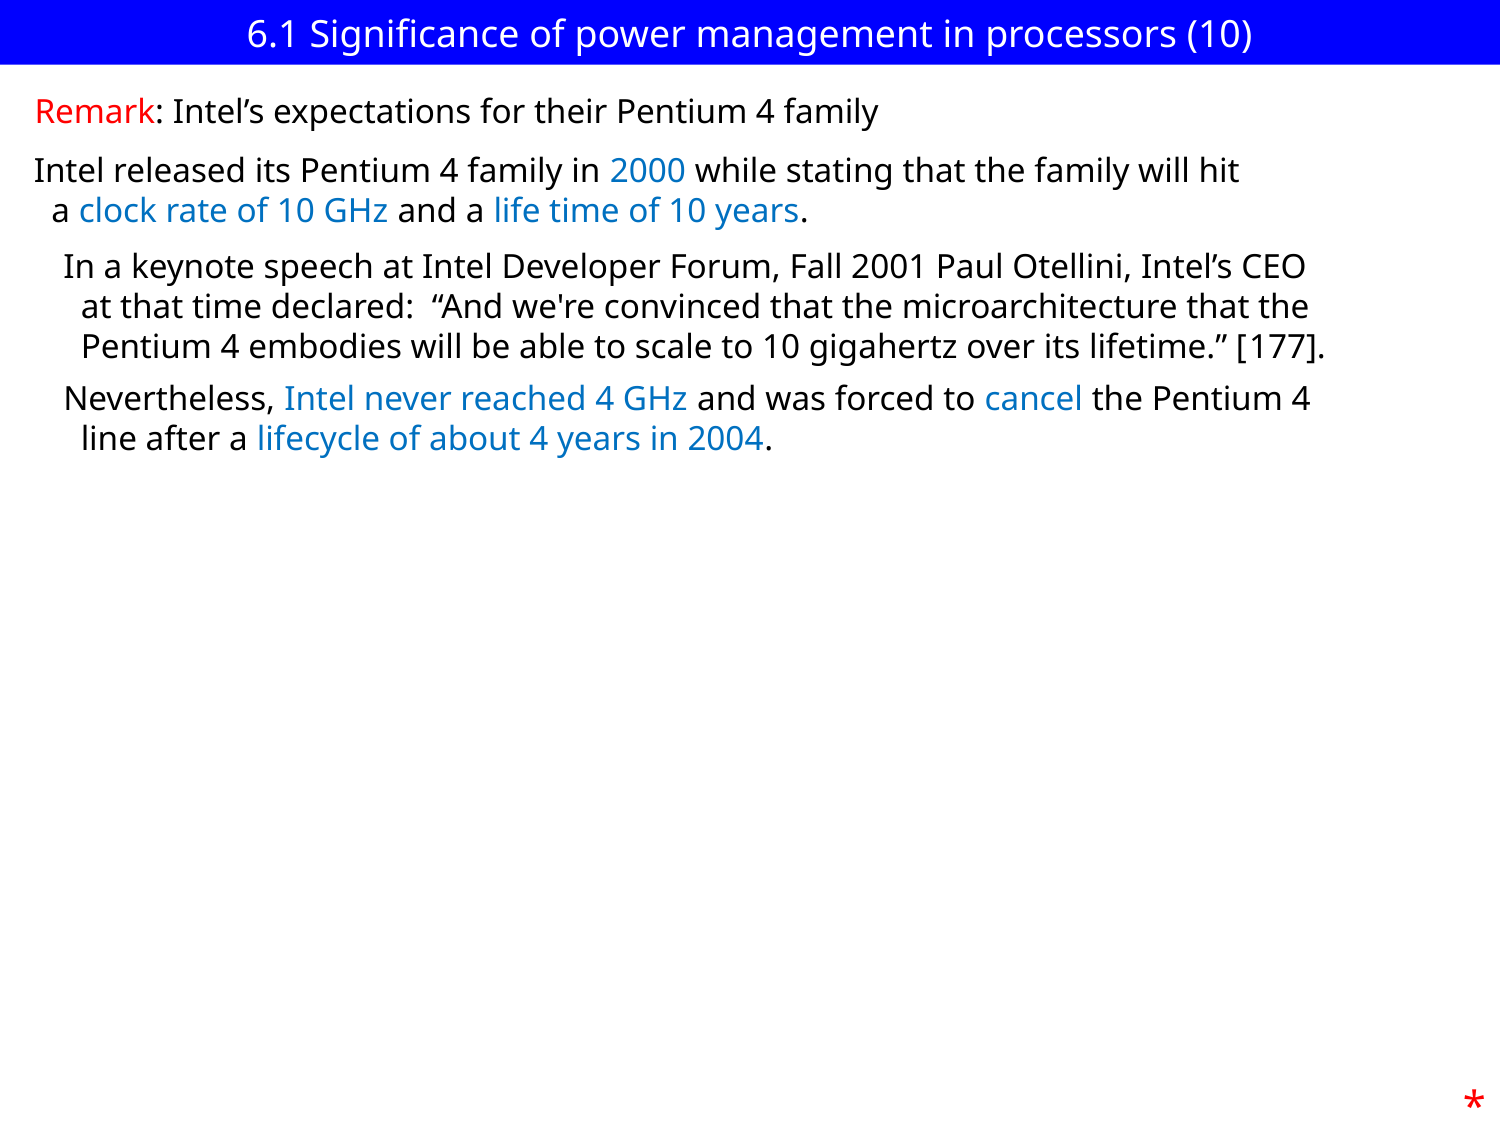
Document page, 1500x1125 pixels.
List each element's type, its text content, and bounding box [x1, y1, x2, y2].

text_box Remark: Intel’s expectations for their Pentium 4 family [19, 83, 1069, 138]
text_box Intel released its Pentium 4 family in 2000 while stating that the family will hit a clock rate of 10 GHz and a life time of 10 years. [18, 141, 1466, 237]
text_box In a keynote speech at Intel Developer Forum, Fall 2001 Paul Otellini, Intel’s CEO at that time declared: “And we're convinced that the microarchitecture that the Pentium 4 embodies will be able to scale to 10 gigahertz over its lifetime.” [177]. Nevertheless, Intel never reached 4 GHz and was forced to cancel the Pentium 4 line after a lifecycle of about 4 years in 2004. [48, 237, 1467, 465]
title 6.1 Significance of power management in processors (10) [0, 0, 1500, 63]
text_box * [1448, 1071, 1500, 1125]
